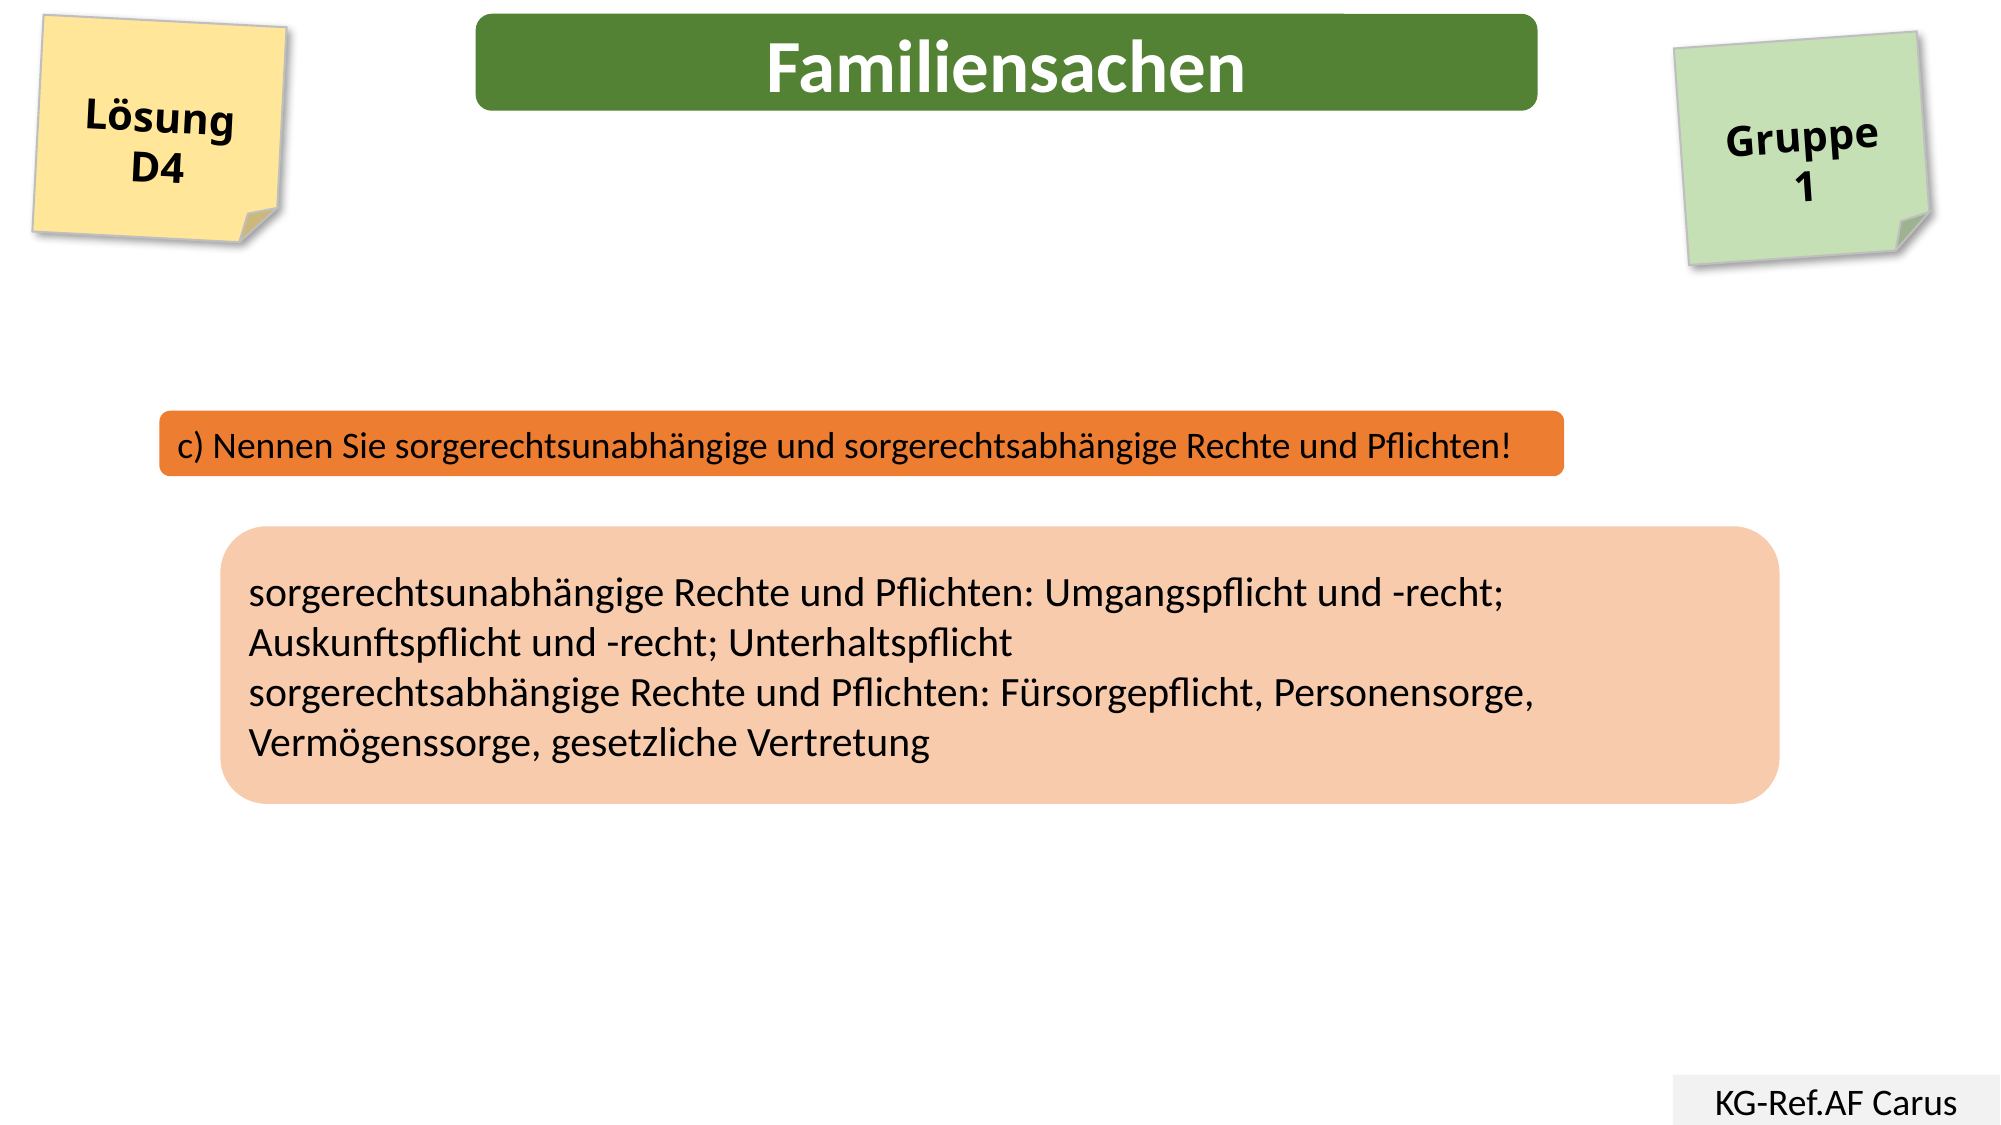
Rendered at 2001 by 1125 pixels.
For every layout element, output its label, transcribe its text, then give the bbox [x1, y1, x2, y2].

text_box KG-Ref.AF Carus [1672, 1074, 2000, 1125]
text_box Familiensachen [474, 12, 1539, 112]
text_box Gruppe 1 [1672, 30, 1933, 267]
text_box sorgerechtsunabhängige Rechte und Pflichten: Umgangspflicht und -recht; Auskunftspflicht und -recht; Unterhaltspflicht sorgerechtsabhängige Rechte und Pflichten: Fürsorgepflicht, Personensorge, Vermögenssorge, gesetzliche Vertretung [219, 525, 1781, 805]
text_box Lösung D4 [31, 13, 288, 244]
text_box c) Nennen Sie sorgerechtsunabhängige und sorgerechtsabhängige Rechte und Pflichten! [158, 409, 1566, 478]
